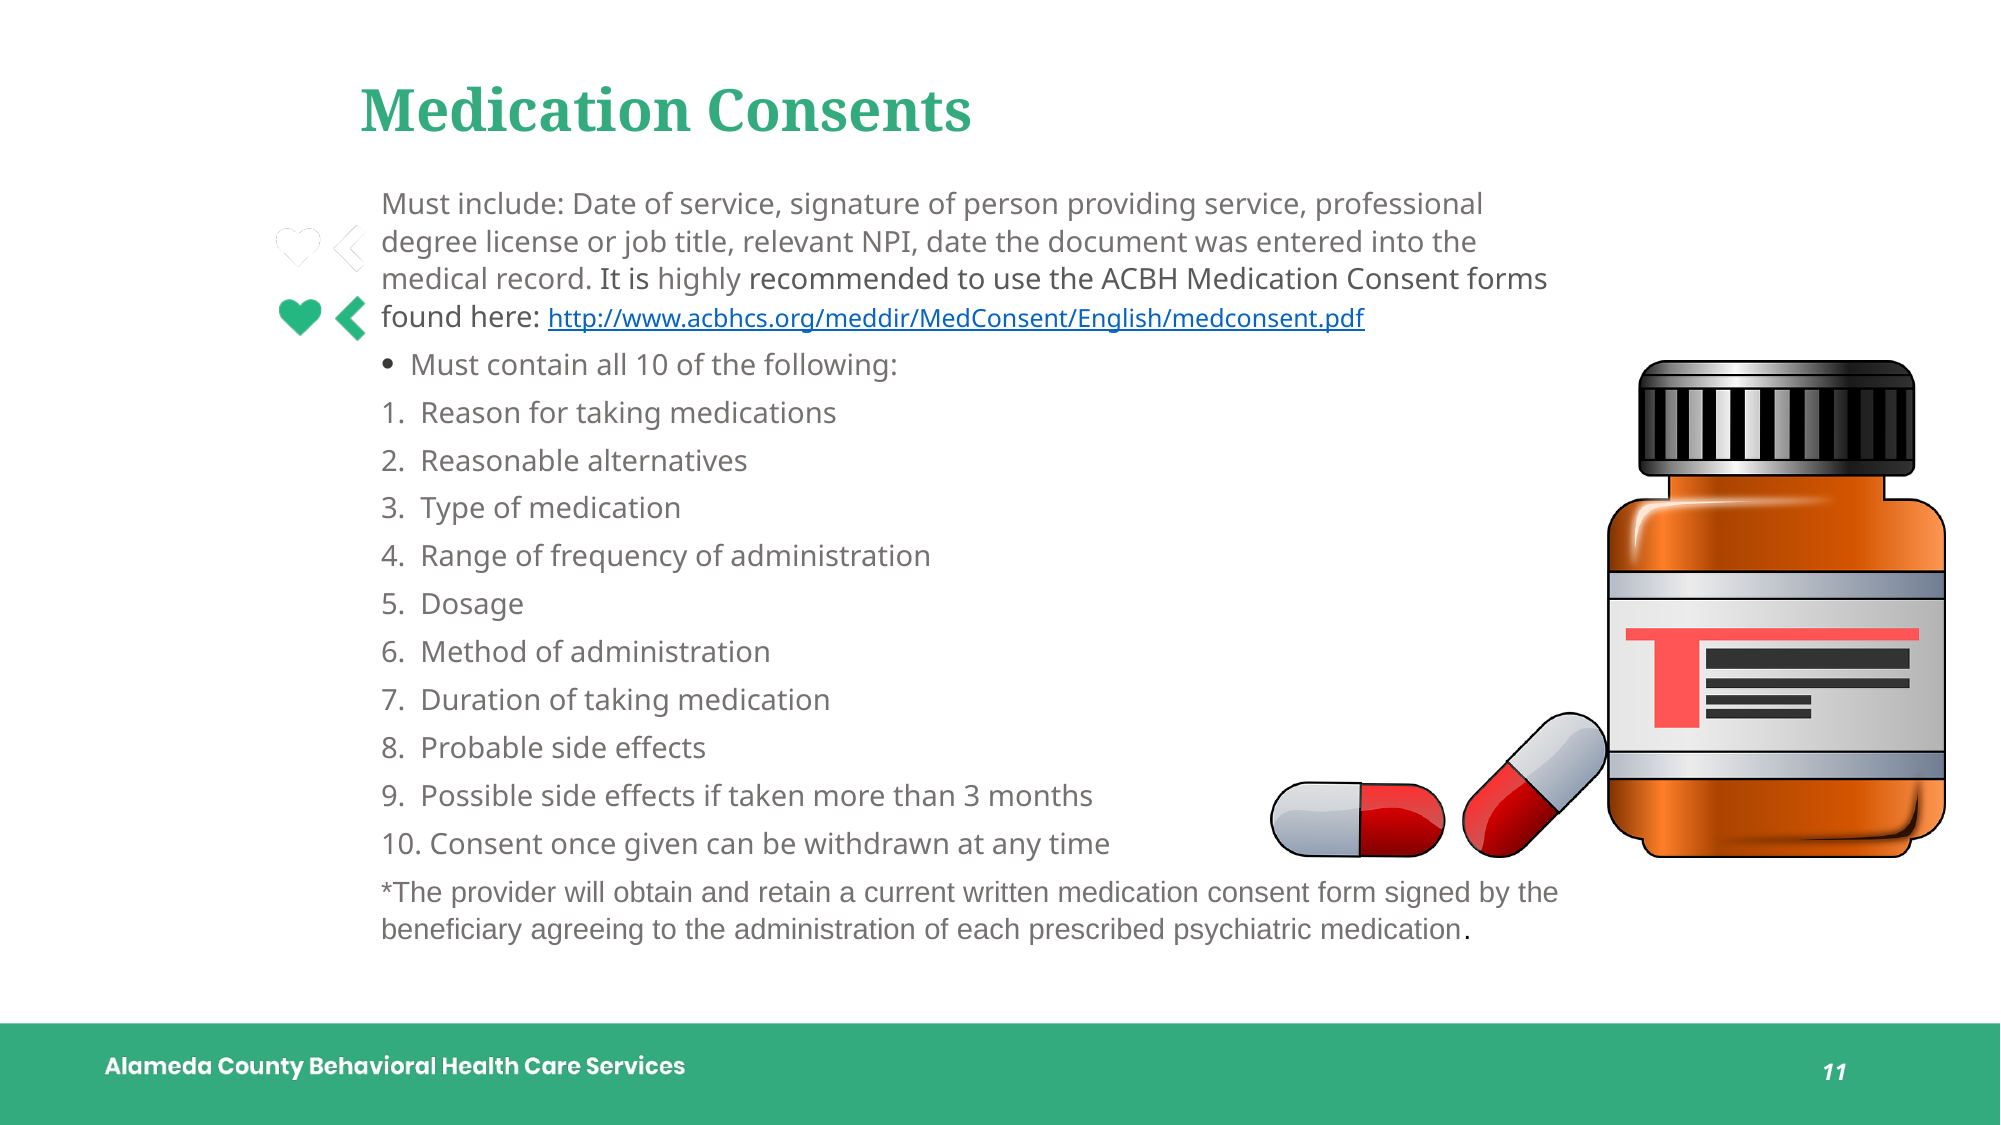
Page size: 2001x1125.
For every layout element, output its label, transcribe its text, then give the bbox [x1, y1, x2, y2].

picture [99, 1046, 724, 1089]
picture [256, 214, 345, 356]
subtitle Must include: Date of service, signature of person providing service, professional degree license or job title, relevant NPI, date the document was entered into the medical record. It is highly recommended to use the ACBH Medication Consent forms found here: http://www.acbhcs.org/meddir/MedConsent/English/medconsent.pdf Must contain all 10 of the following: 1. Reason for taking medications 2. Reasonable alternatives 3. Type of medication 4. Range of frequency of administration 5. Dosage 6. Method of administration 7. Duration of taking medication 8. Probable side effects 9. Possible side effects if taken more than 3 months 10. Consent once given can be withdrawn at any time *The provider will obtain and retain a current written medication consent form signed by the beneficiary agreeing to the administration of each prescribed psychiatric medication. [345, 175, 1582, 1043]
picture [1270, 360, 1946, 858]
slide_number 11 [1412, 1042, 1863, 1103]
title Medication Consents [345, 72, 1545, 152]
